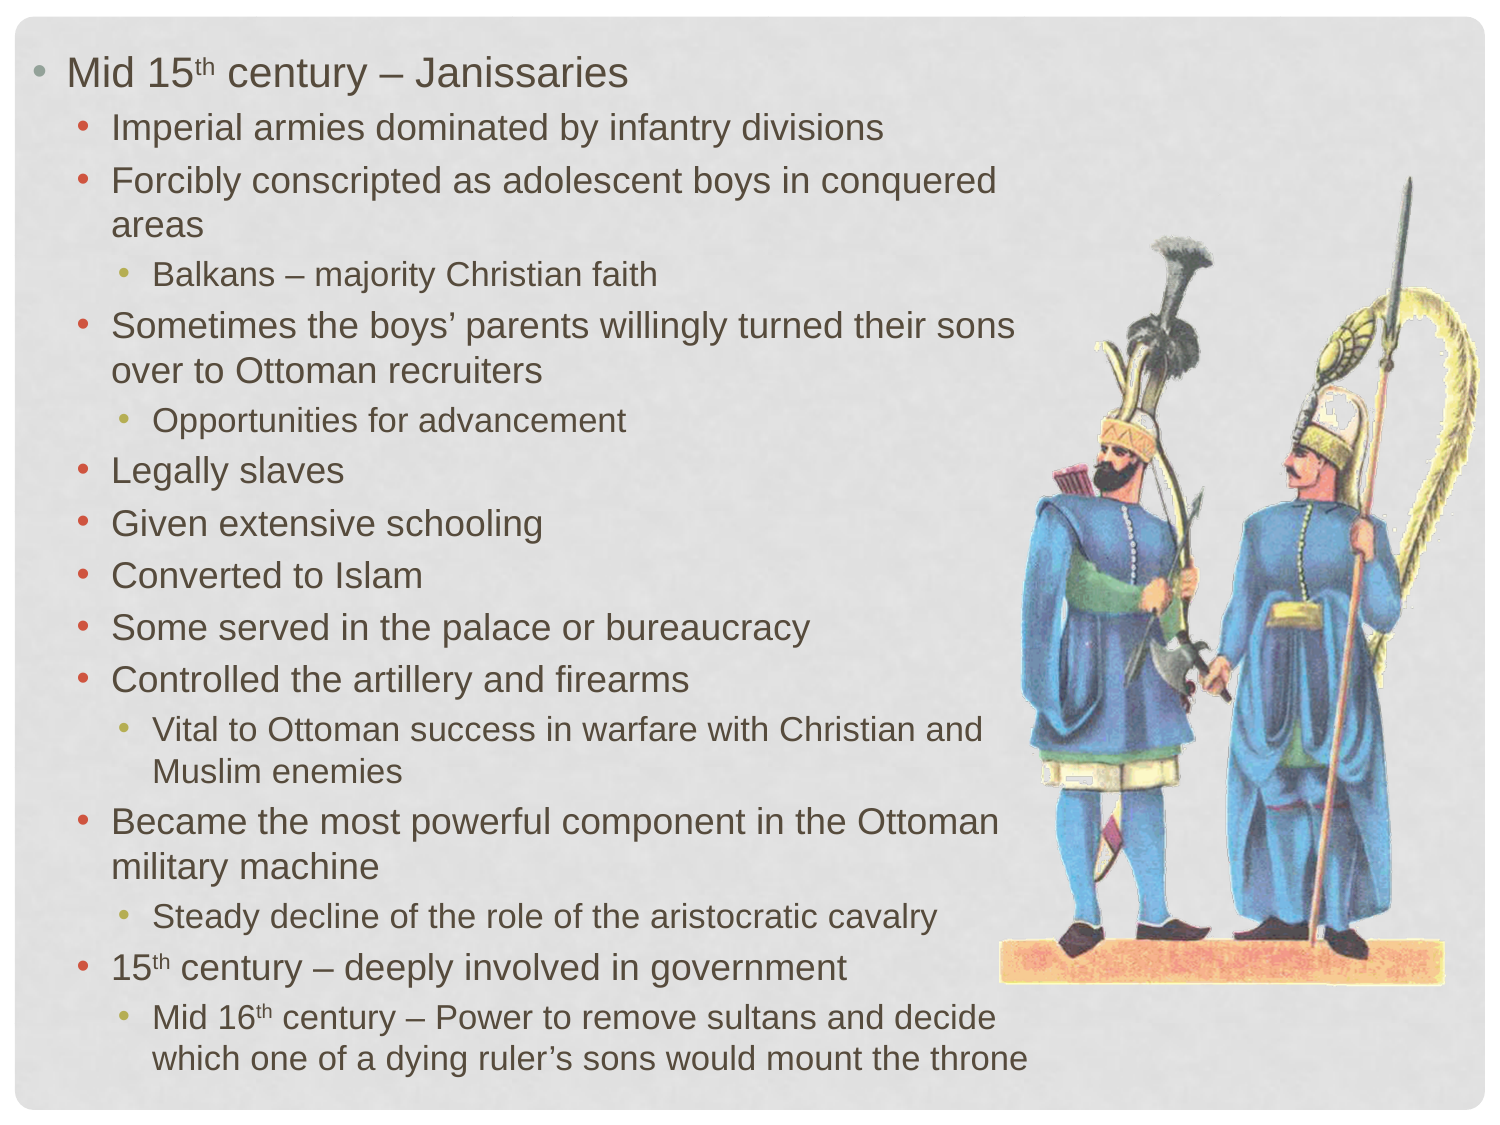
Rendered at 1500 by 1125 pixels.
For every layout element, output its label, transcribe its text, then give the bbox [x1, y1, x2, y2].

picture [999, 174, 1481, 988]
list Mid 15th century – Janissaries Imperial armies dominated by infantry divisions Forcibly conscripted as adolescent boys in conquered areas Balkans – majority Christian faith Sometimes the boys’ parents willingly turned their sons over to Ottoman recruiters Opportunities for advancement Legally slaves Given extensive schooling Converted to Islam Some served in the palace or bureaucracy Controlled the artillery and firearms Vital to Ottoman success in warfare with Christian and Muslim enemies Became the most powerful component in the Ottoman military machine Steady decline of the role of the aristocratic cavalry 15th century – deeply involved in government Mid 16th century – Power to remove sultans and decide which one of a dying ruler’s sons would mount the throne [0, 37, 1050, 1125]
